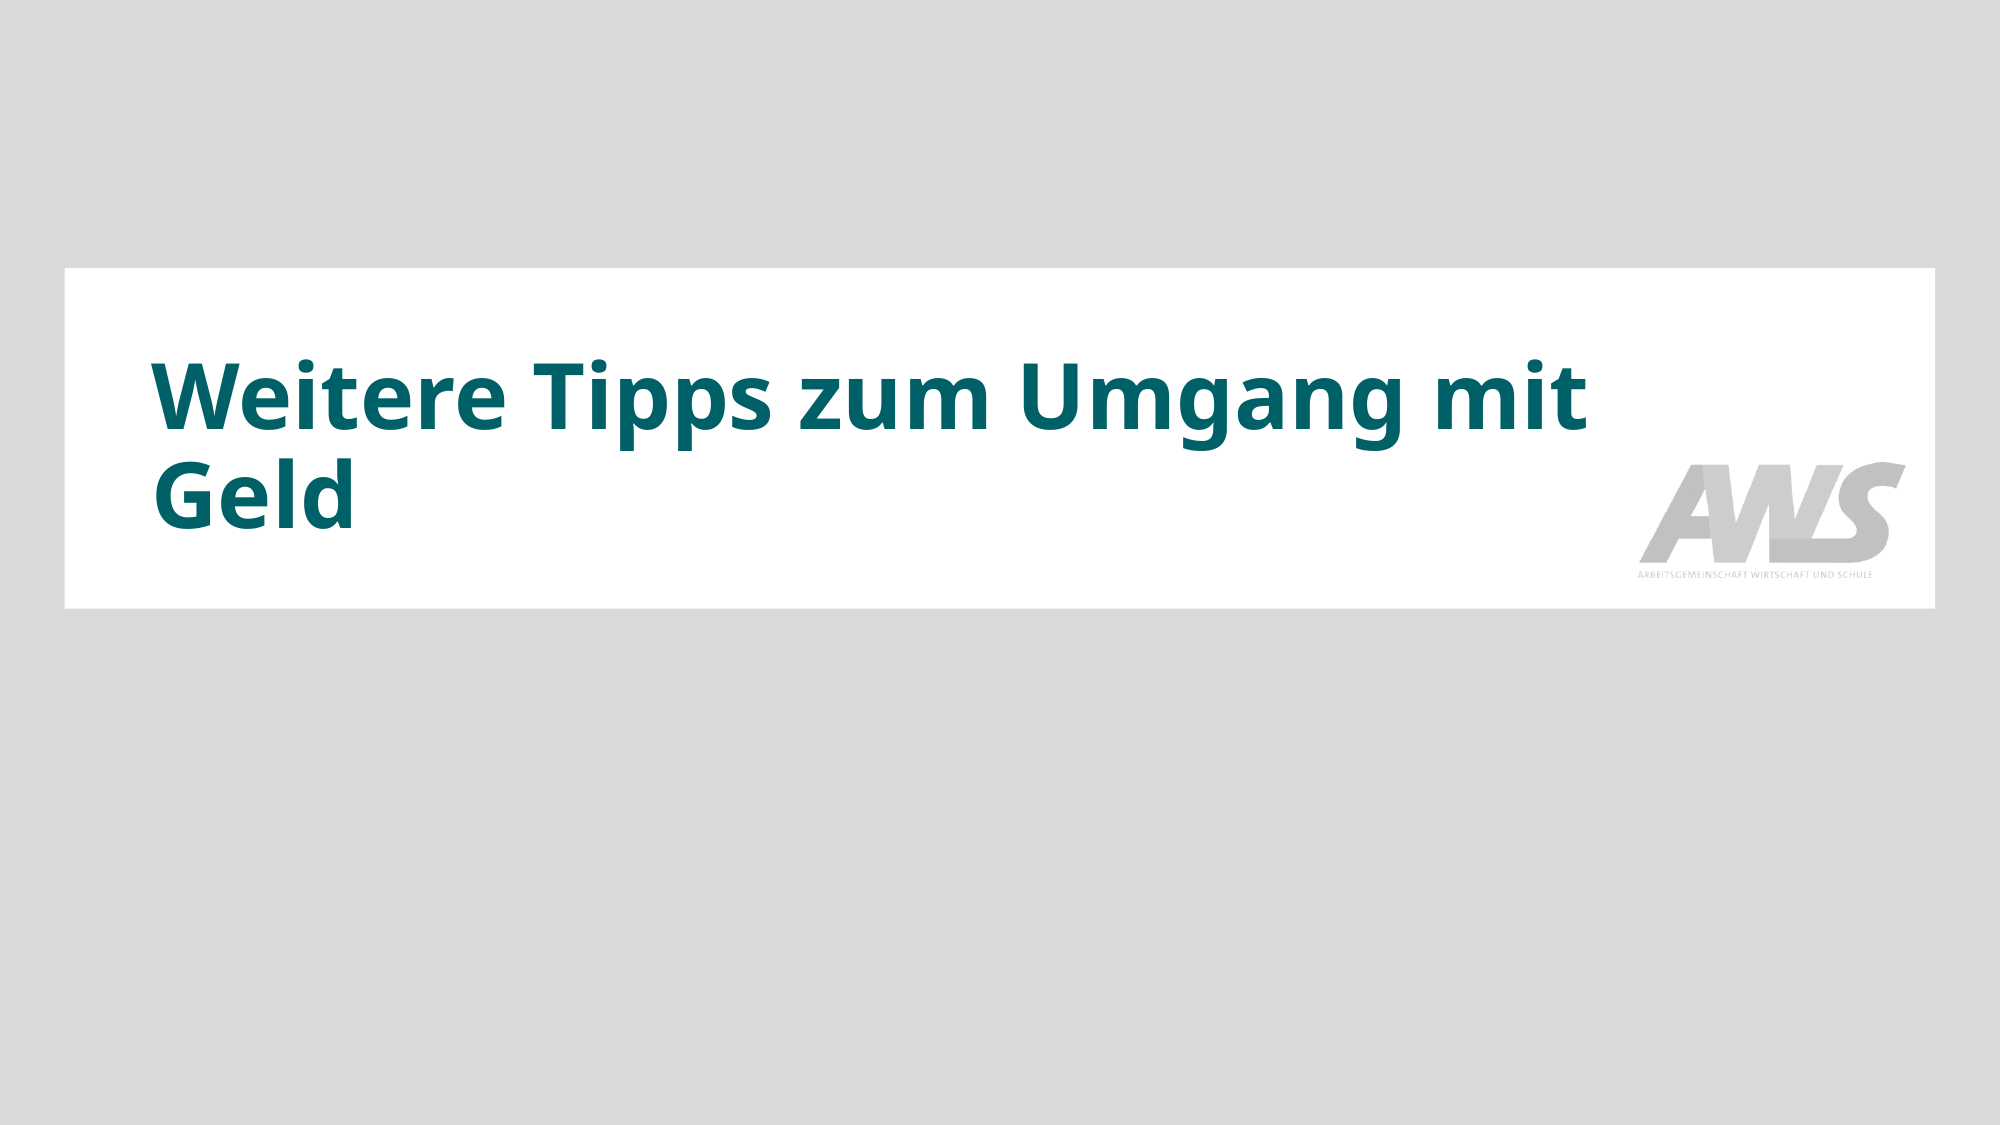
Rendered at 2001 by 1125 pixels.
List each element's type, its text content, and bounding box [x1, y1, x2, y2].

title Weitere Tipps zum Umgang mit Geld [136, 321, 1608, 578]
